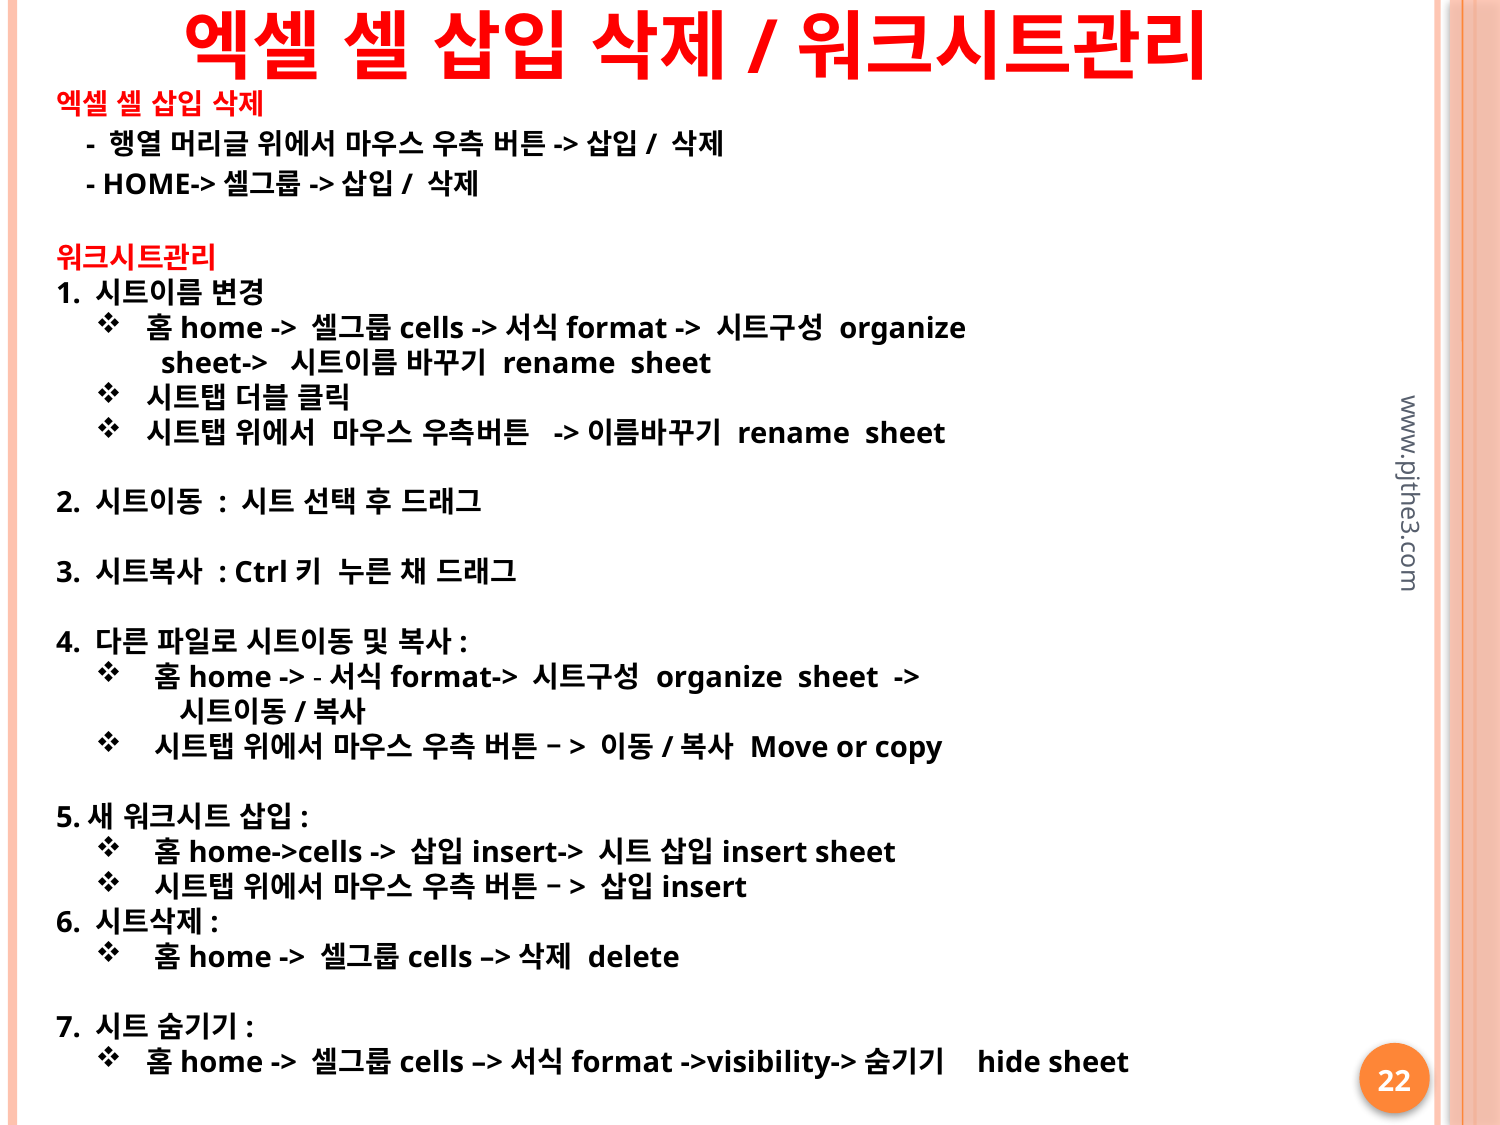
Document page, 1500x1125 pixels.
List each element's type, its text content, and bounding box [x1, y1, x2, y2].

text_box 워크시트관리 1. 시트이름 변경 홈home -> 셀그룹cells ->서식format -> 시트구성 organize sheet-> 시트이름 바꾸기 rename sheet 시트탭 더블 클릭 시트탭 위에서 마우스 우측버튼 ->이름바꾸기 rename sheet 2. 시트이동 : 시트 선택 후 드래그 3. 시트복사 : Ctrl키 누른 채 드래그 4. 다른 파일로 시트이동 및 복사: 홈home -> -서식format-> 시트구성 organize sheet -> 시트이동/복사 시트탭 위에서 마우스 우측 버튼 –> 이동/복사 Move or copy 5.새 워크시트 삽입: 홈home->cells -> 삽입insert-> 시트 삽입insert sheet 시트탭 위에서 마우스 우측 버튼 –> 삽입insert 6. 시트삭제: 홈home -> 셀그룹cells –>삭제 delete 7. 시트 숨기기: 홈home -> 셀그룹cells –>서식format ->visibility->숨기기 hide sheet [41, 231, 1413, 1125]
footer www.pjthe3.com [1379, 380, 1440, 906]
text_box 엑셀 셀 삽입 삭제/워크시트관리 [112, 0, 1282, 78]
slide_number 22 [1335, 1039, 1454, 1125]
text_box 엑셀 셀 삽입 삭제 - 행열 머리글 위에서 마우스 우측 버튼->삽입/ 삭제 - HOME->셀그룹->삽입/ 삭제 [41, 78, 1401, 208]
